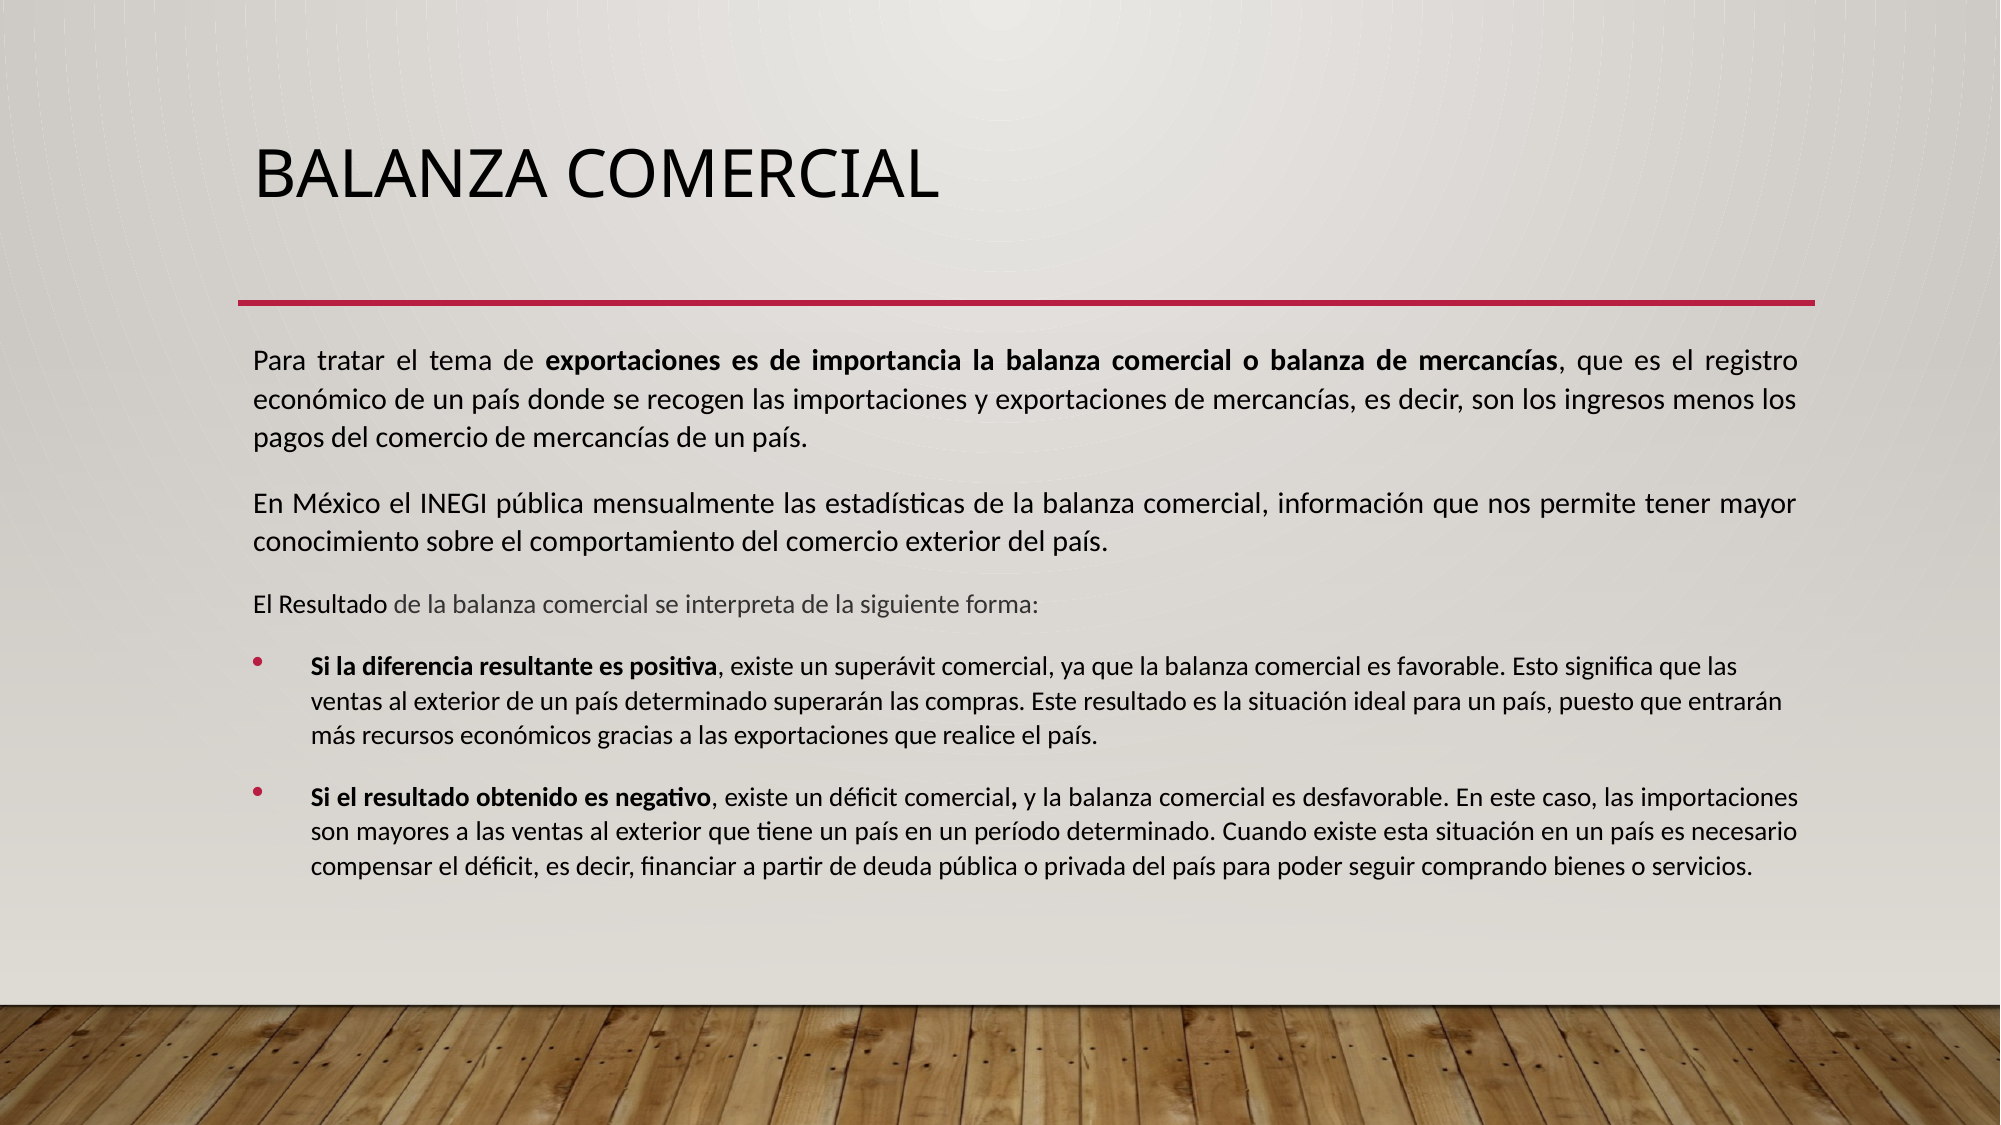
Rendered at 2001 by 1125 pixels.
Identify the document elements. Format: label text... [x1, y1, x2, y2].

picture [0, 1005, 2000, 1125]
list Para tratar el tema de exportaciones es de importancia la balanza comercial o balanza de mercancías, que es el registro económico de un país donde se recogen las importaciones y exportaciones de mercancías, es decir, son los ingresos menos los pagos del comercio de mercancías de un país. En México el INEGI pública mensualmente las estadísticas de la balanza comercial, información que nos permite tener mayor conocimiento sobre el comportamiento del comercio exterior del país. El Resultado de la balanza comercial se interpreta de la siguiente forma: Si la diferencia resultante es positiva, existe un superávit comercial, ya que la balanza comercial es favorable. Esto significa que las ventas al exterior de un país determinado superarán las compras. Este resultado es la situación ideal para un país, puesto que entrarán más recursos económicos gracias a las exportaciones que realice el país. Si el resultado obtenido es negativo, existe un déficit comercial, y la balanza comercial es desfavorable. En este caso, las importaciones son mayores a las ventas al exterior que tiene un país en un período determinado. Cuando existe esta situación en un país es necesario compensar el déficit, es decir, financiar a partir de deuda pública o privada del país para poder seguir comprando bienes o servicios. [238, 330, 1814, 897]
title Balanza Comercial [238, 131, 1814, 305]
